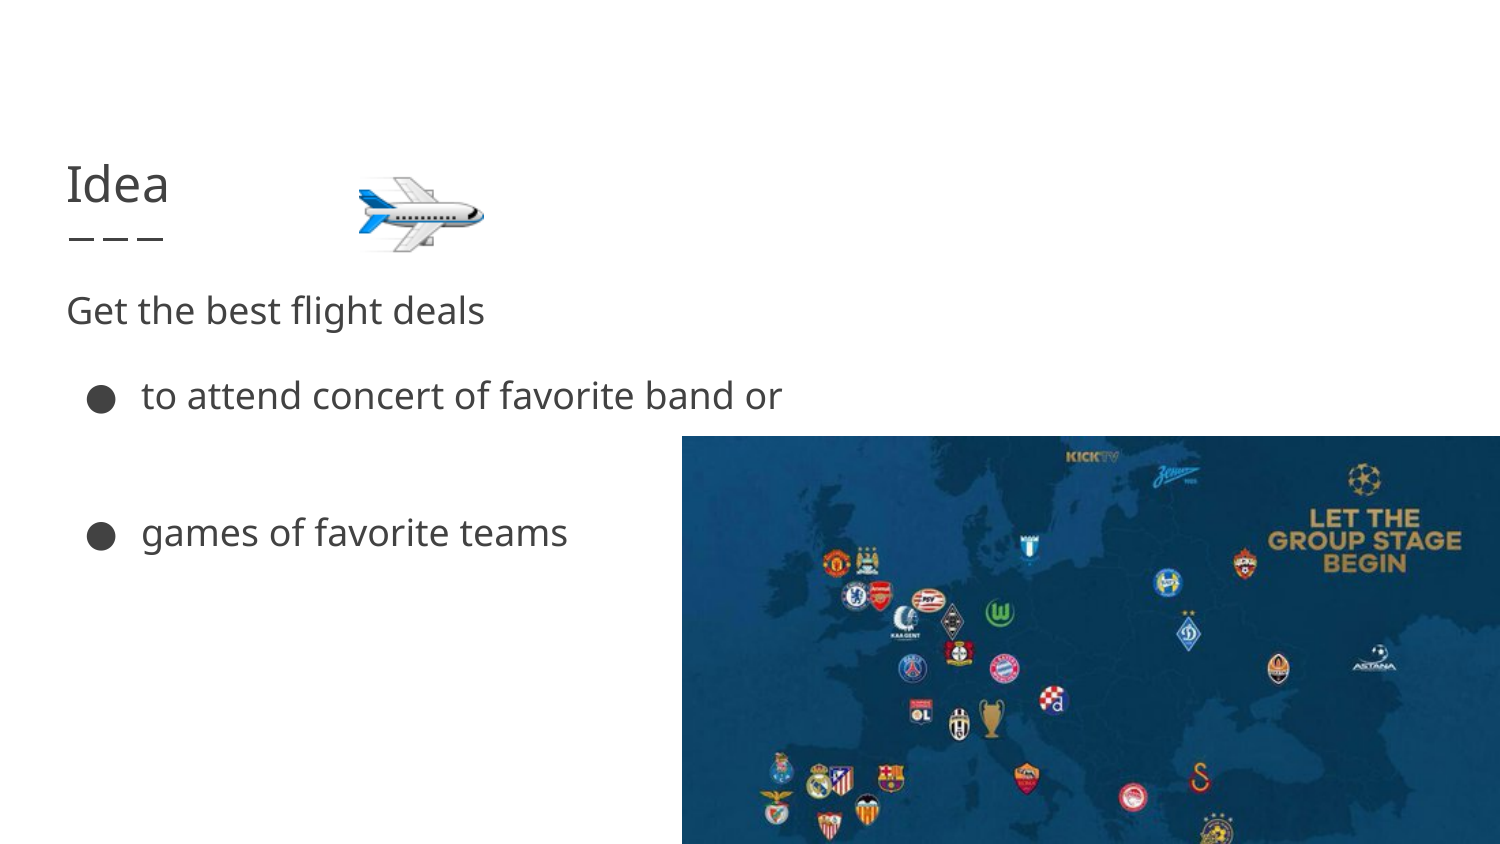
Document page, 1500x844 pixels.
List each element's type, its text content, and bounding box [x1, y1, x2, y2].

list Get the best flight deals to attend concert of favorite band or games of favorite teams [51, 265, 1406, 750]
picture [682, 435, 1500, 844]
title Idea [51, 103, 512, 228]
picture [359, 153, 484, 279]
